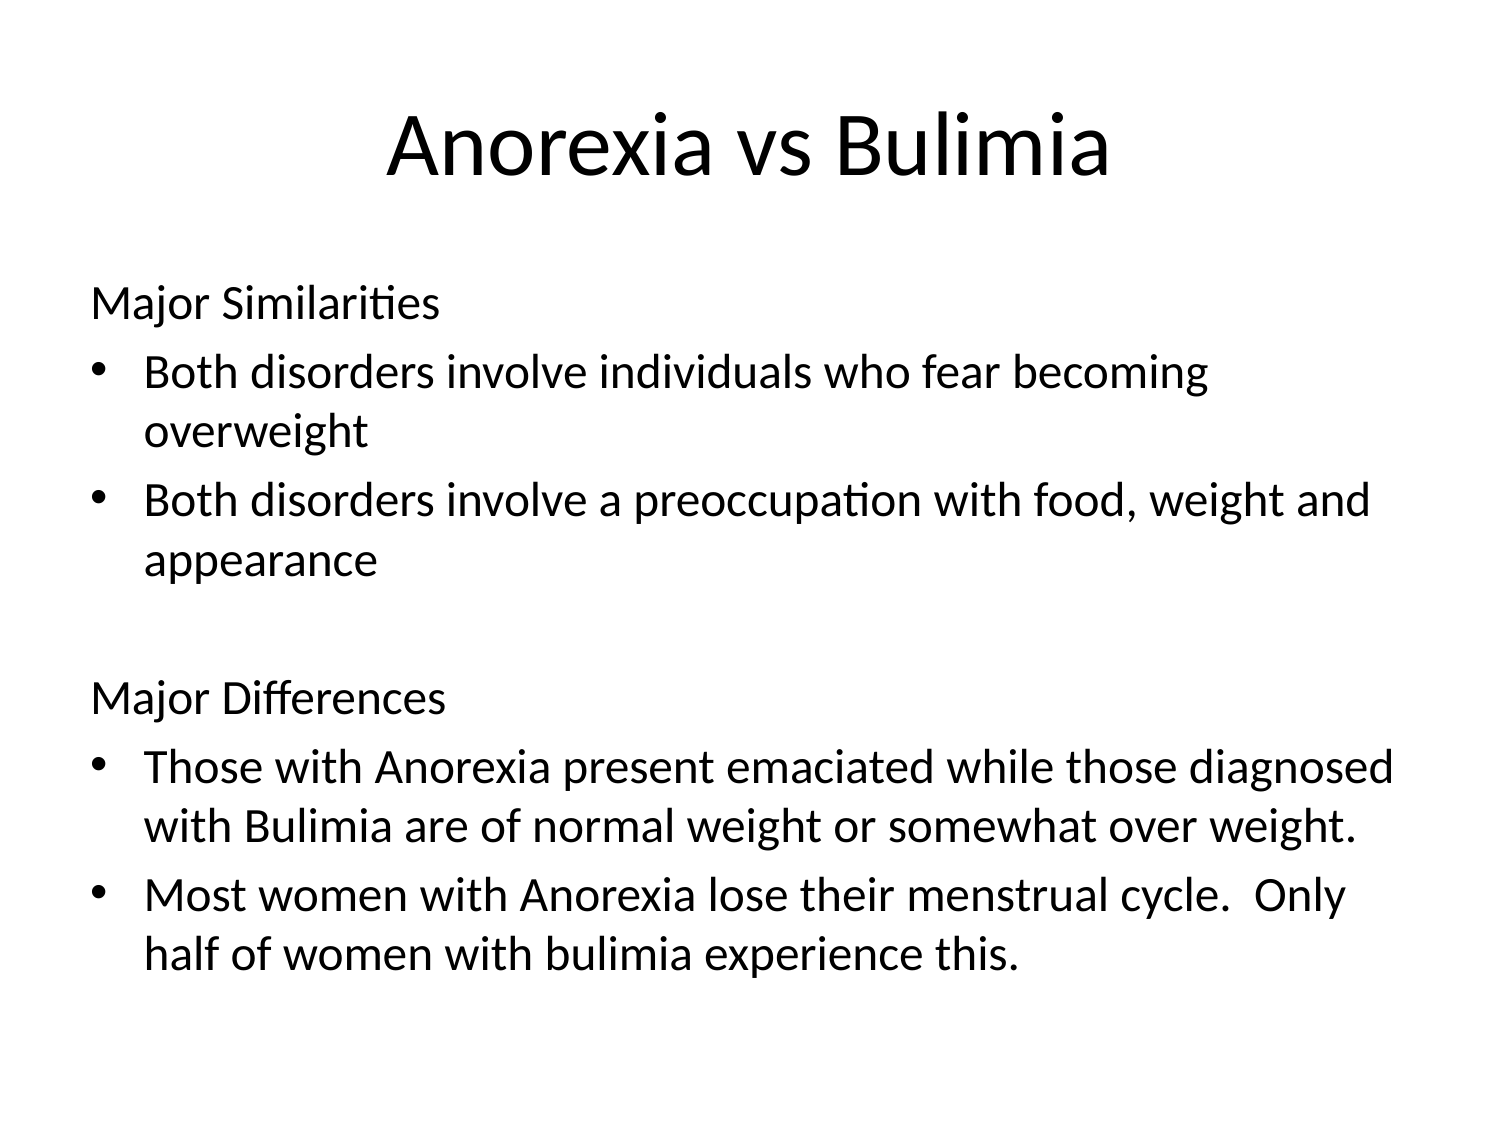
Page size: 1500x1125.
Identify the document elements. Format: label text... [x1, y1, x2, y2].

title Anorexia vs Bulimia [75, 45, 1425, 233]
list Major Similarities Both disorders involve individuals who fear becoming overweight Both disorders involve a preoccupation with food, weight and appearance Major Differences Those with Anorexia present emaciated while those diagnosed with Bulimia are of normal weight or somewhat over weight. Most women with Anorexia lose their menstrual cycle. Only half of women with bulimia experience this. [75, 262, 1425, 1005]
